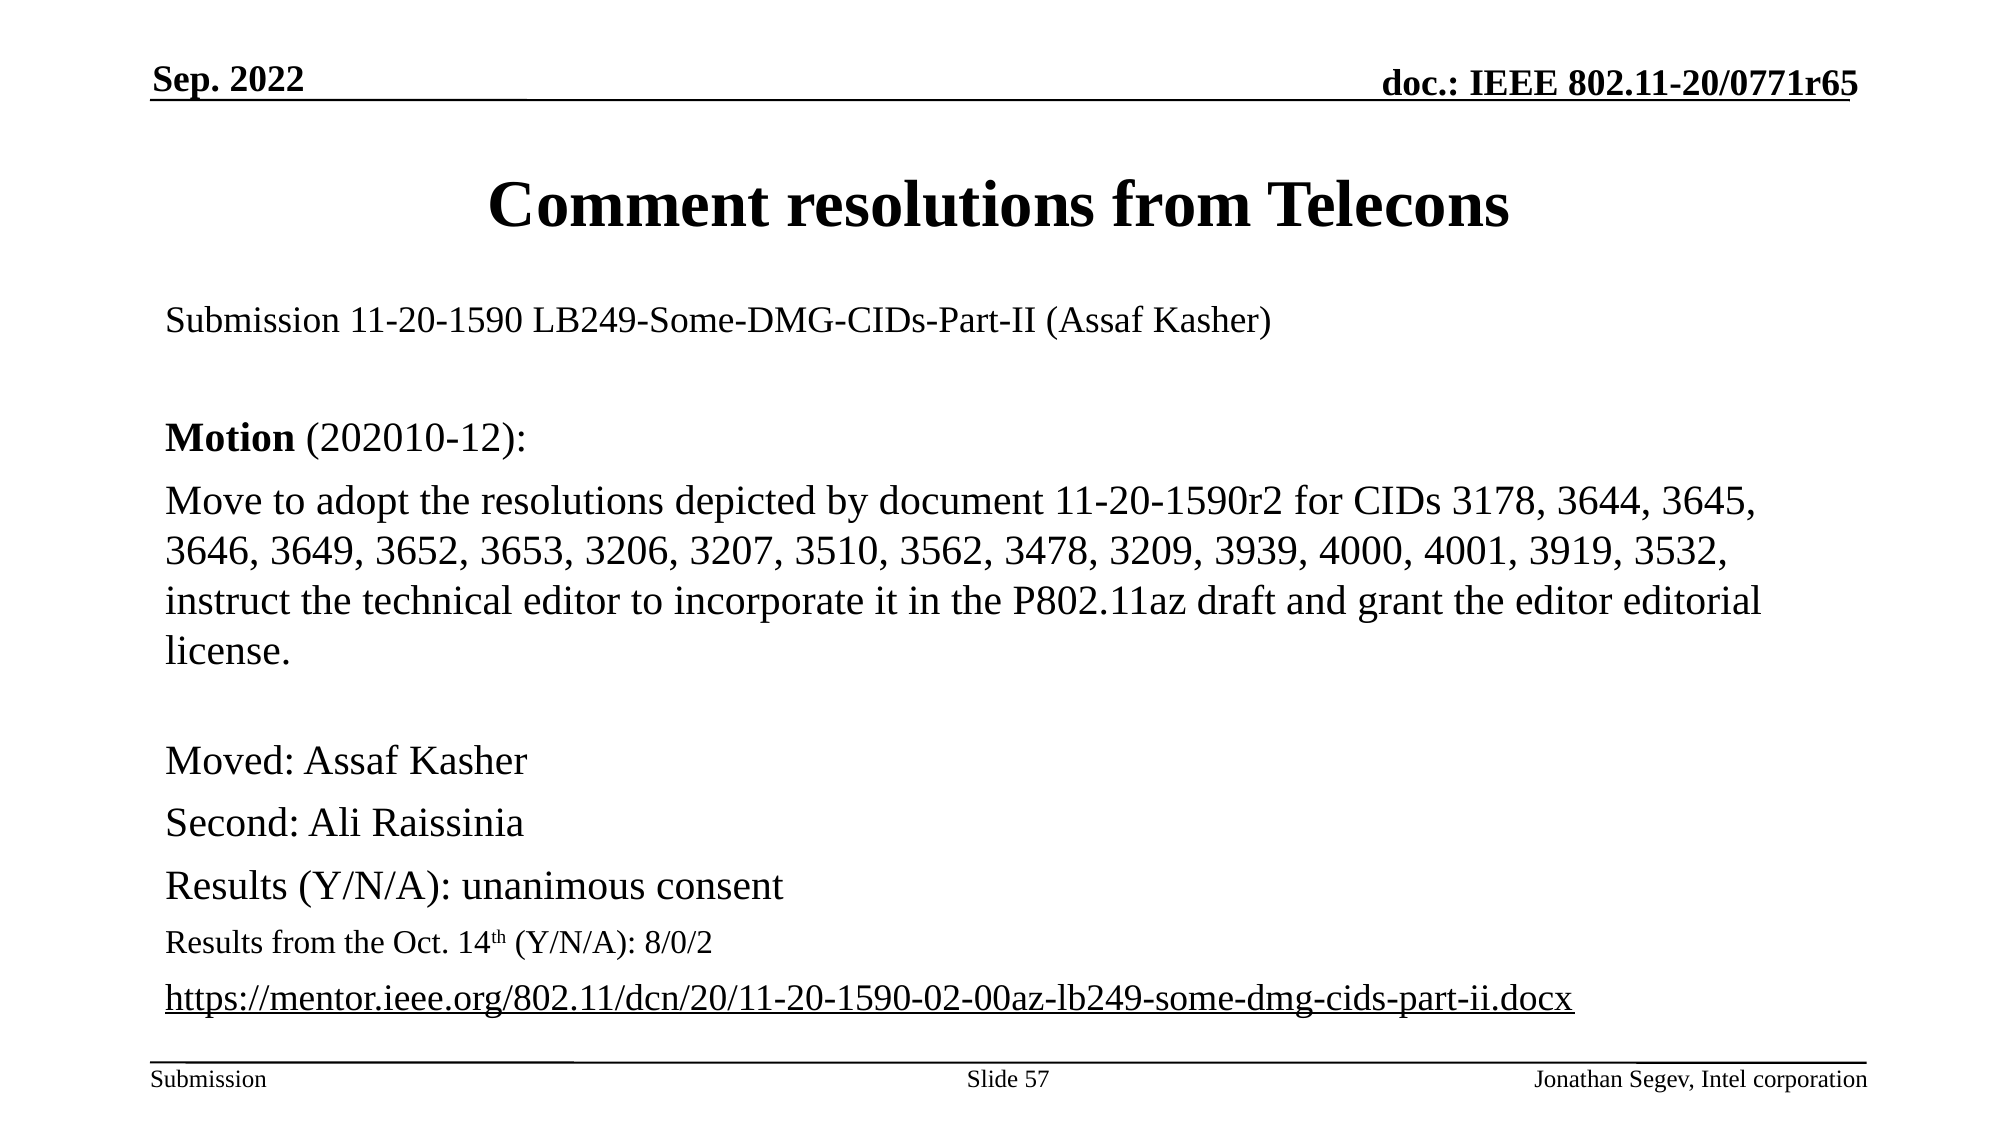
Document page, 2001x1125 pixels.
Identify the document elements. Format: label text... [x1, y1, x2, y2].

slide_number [152, 54, 563, 100]
title Comment resolutions from Telecons [149, 112, 1850, 286]
list Submission 11-20-1590 LB249-Some-DMG-CIDs-Part-II (Assaf Kasher) Motion (202010-12): Move to adopt the resolutions depicted by document 11-20-1590r2 for CIDs 3178, 3644, 3645, 3646, 3649, 3652, 3653, 3206, 3207, 3510, 3562, 3478, 3209, 3939, 4000, 4001, 3919, 3532, instruct the technical editor to incorporate it in the P802.11az draft and grant the editor editorial license. Moved: Assaf Kasher Second: Ali Raissinia Results (Y/N/A): unanimous consent Results from the Oct. 14th (Y/N/A): 8/0/2 https://mentor.ieee.org/802.11/dcn/20/11-20-1590-02-00az-lb249-some-dmg-cids-part-ii.docx [149, 286, 1850, 1000]
footer Jonathan Segev, Intel corporation [1171, 1061, 1869, 1093]
slide_number Slide 57 [950, 1061, 1067, 1123]
